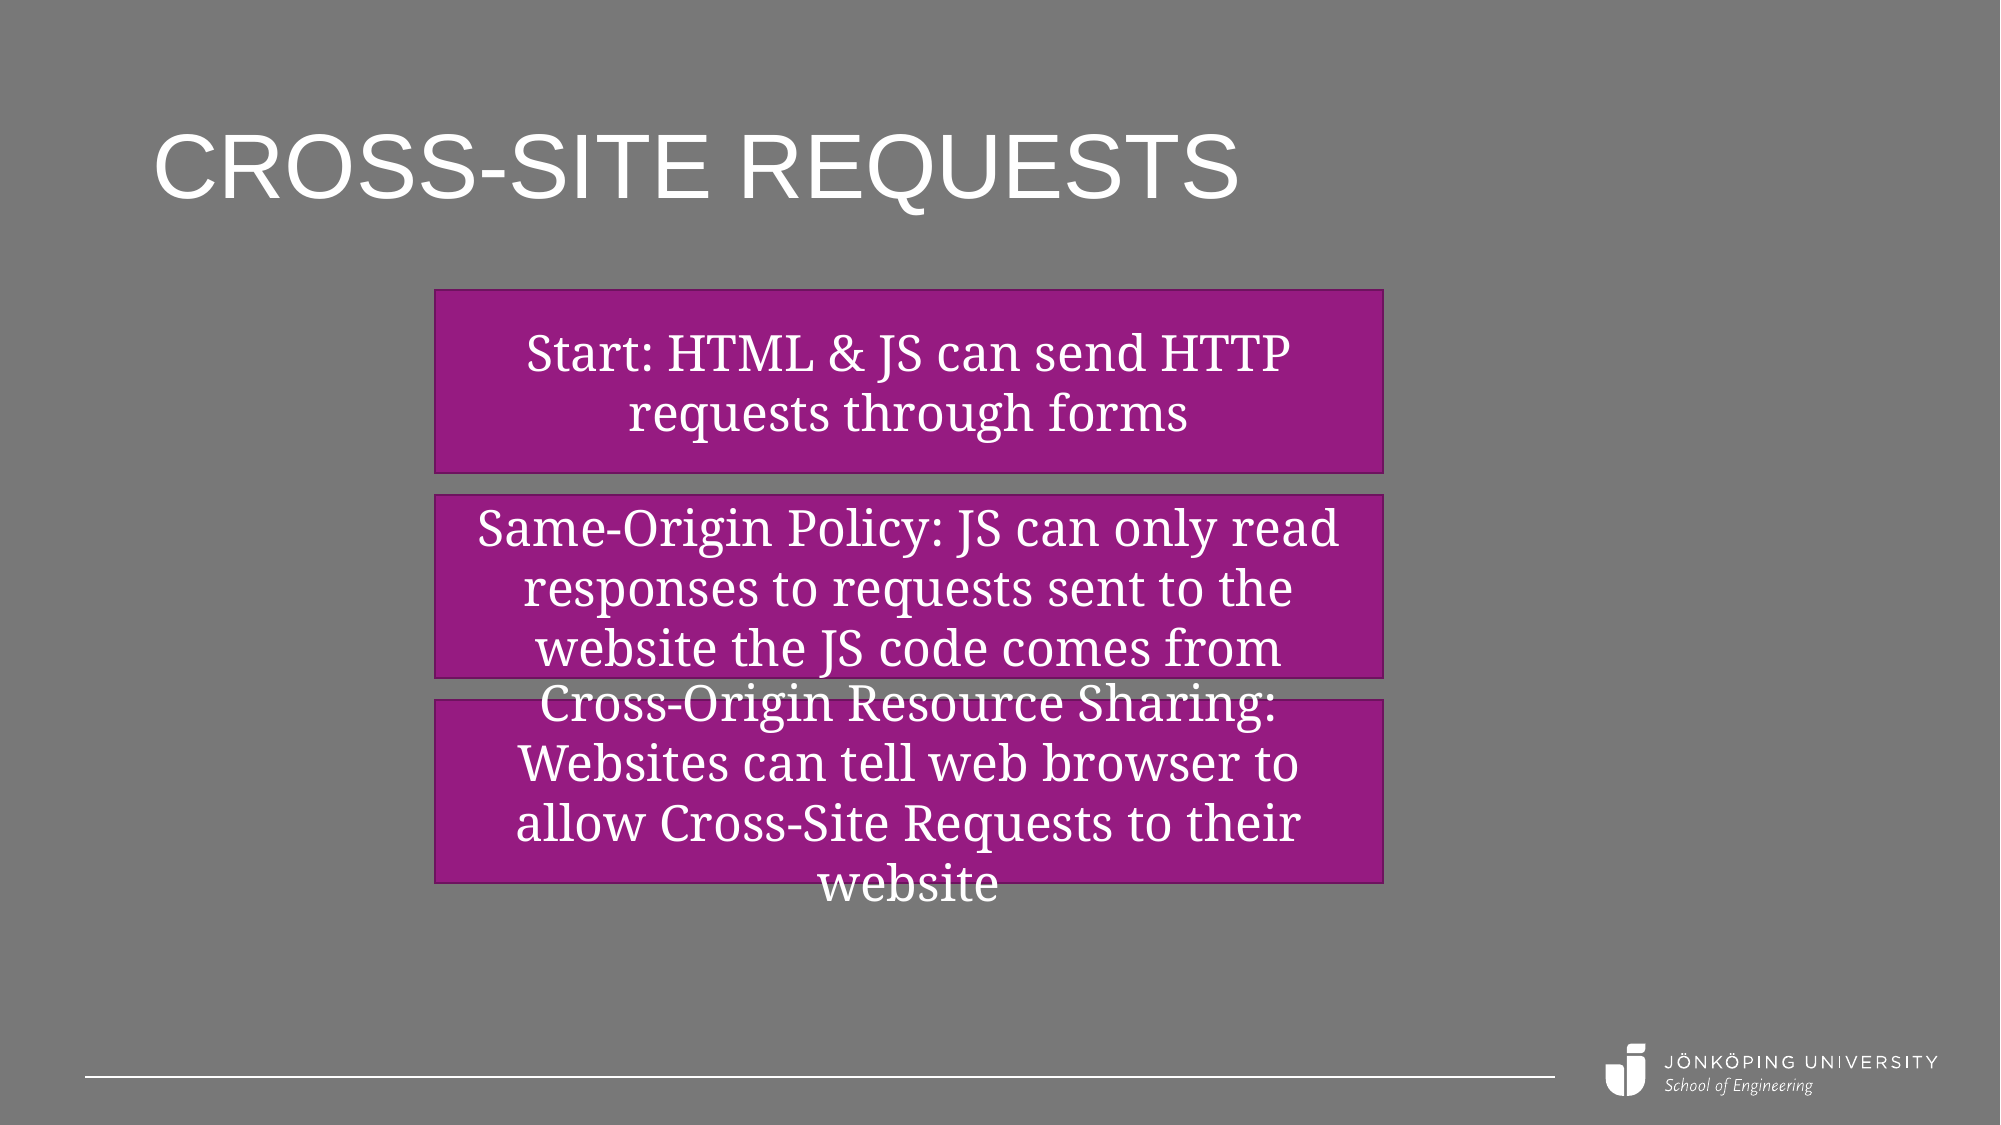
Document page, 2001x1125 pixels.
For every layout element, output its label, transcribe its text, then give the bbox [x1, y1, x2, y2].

title Cross-Site Requests [137, 59, 1863, 278]
text_box Same-Origin Policy: JS can only read responses to requests sent to the website the JS code comes from [434, 494, 1384, 679]
text_box Cross-Origin Resource Sharing: Websites can tell web browser to allow Cross-Site Requests to their website [434, 699, 1384, 884]
text_box Start: HTML & JS can send HTTP requests through forms [434, 289, 1384, 474]
